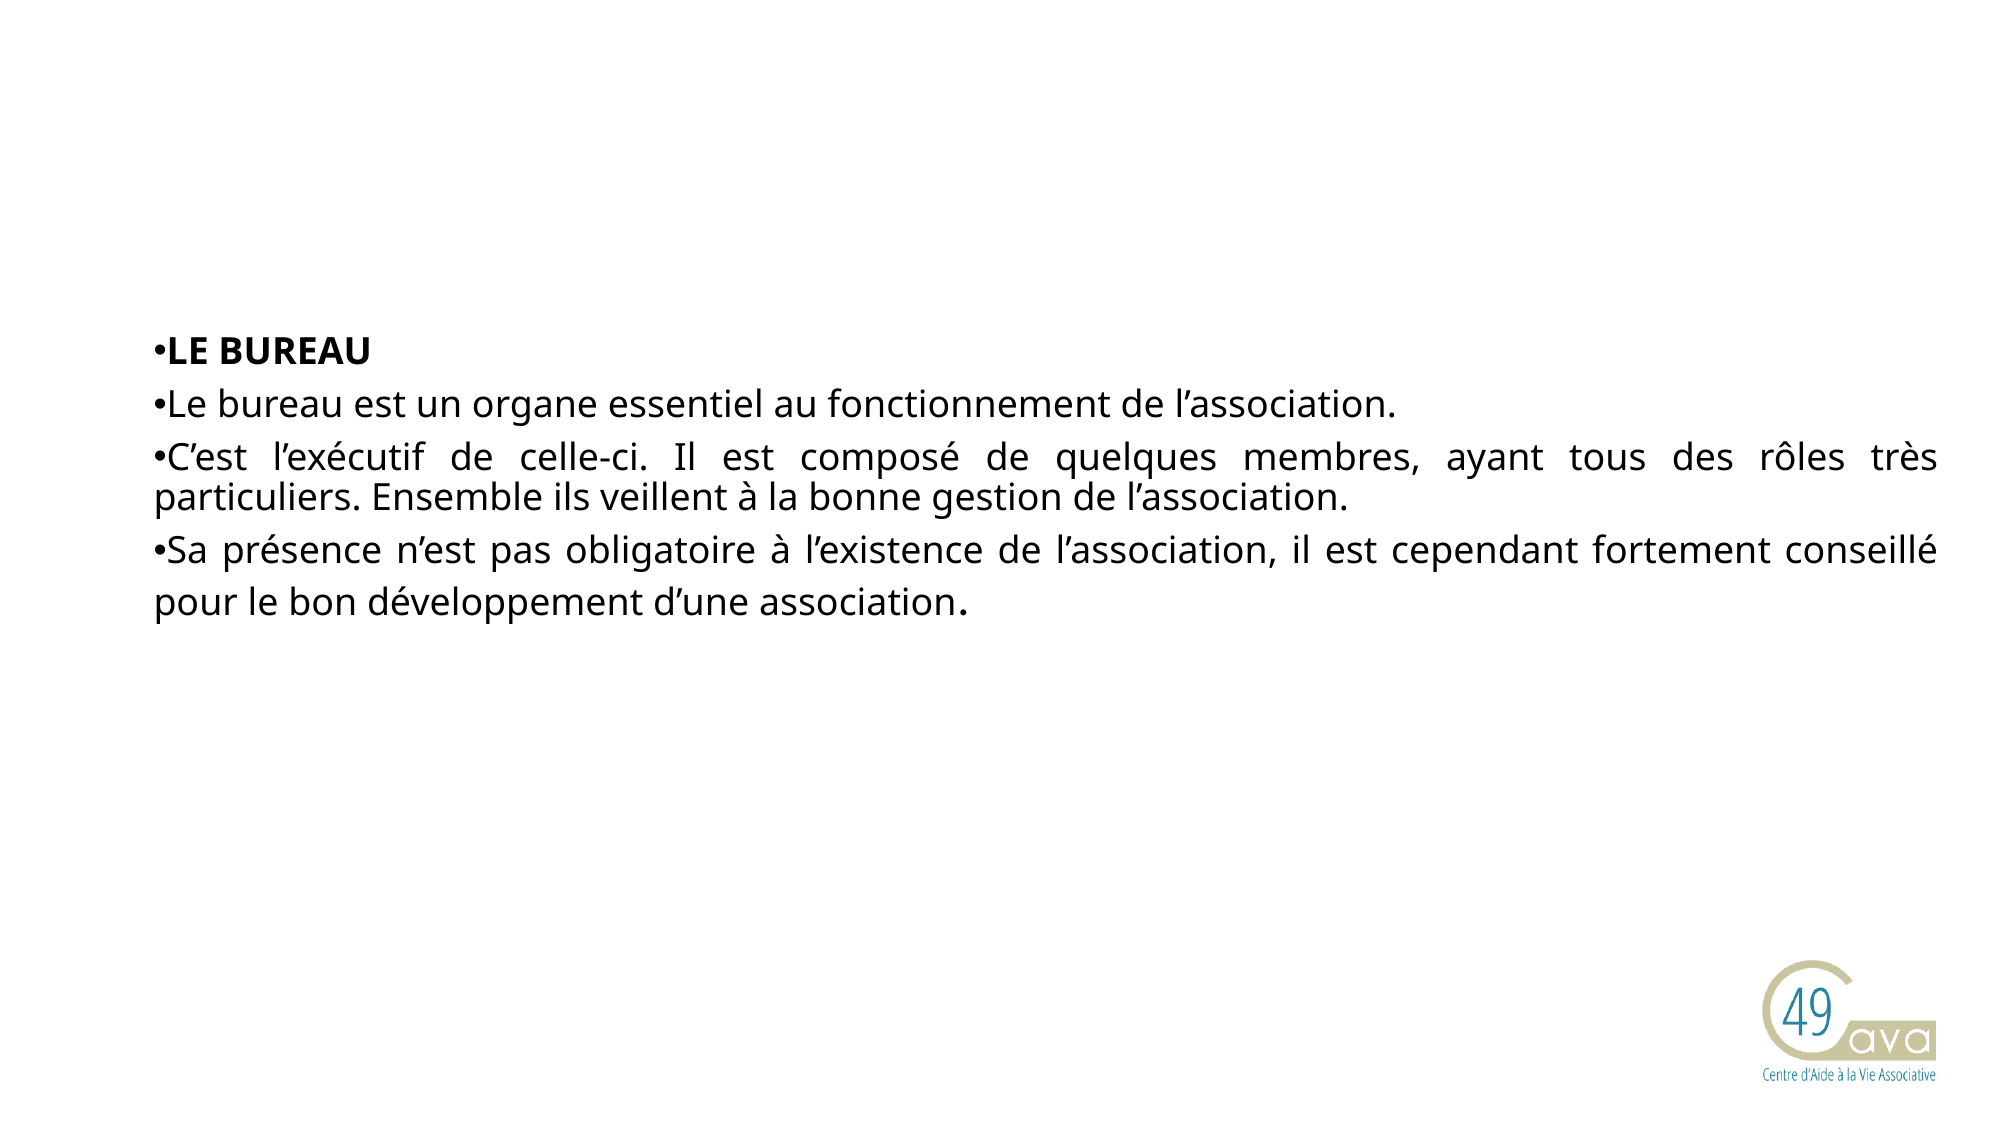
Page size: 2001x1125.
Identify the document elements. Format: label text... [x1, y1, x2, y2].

text_box LE BUREAU Le bureau est un organe essentiel au fonctionnement de l’association. C’est l’exécutif de celle-ci. Il est composé de quelques membres, ayant tous des rôles très particuliers. Ensemble ils veillent à la bonne gestion de l’association. Sa présence n’est pas obligatoire à l’existence de l’association, il est cependant fortement conseillé pour le bon développement d’une association. [138, 324, 1955, 634]
picture [1760, 958, 1936, 1082]
